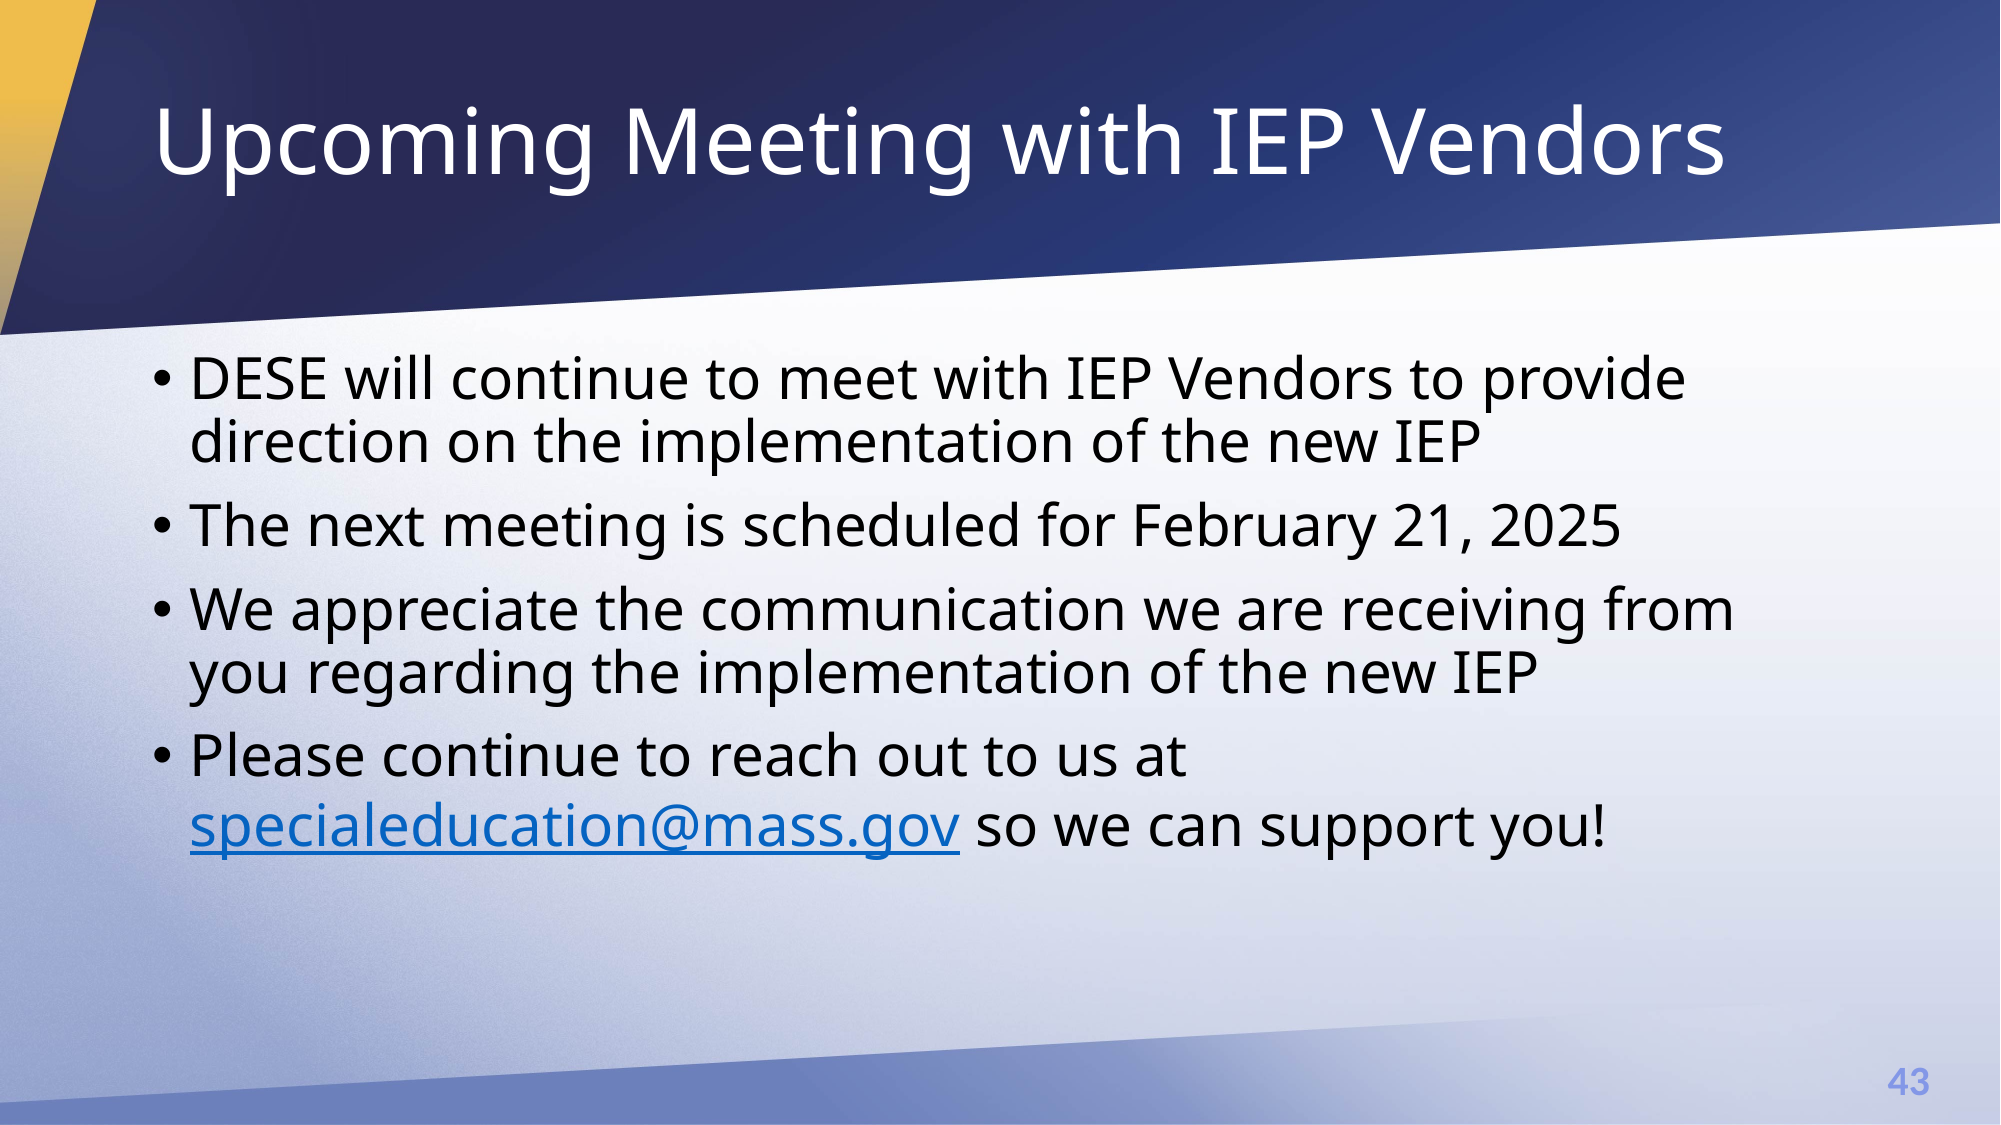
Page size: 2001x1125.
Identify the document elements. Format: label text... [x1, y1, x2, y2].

title Upcoming Meeting with IEP Vendors [137, 59, 1863, 231]
picture [0, 0, 2000, 1125]
list DESE will continue to meet with IEP Vendors to provide direction on the implementation of the new IEP The next meeting is scheduled for February 21, 2025 We appreciate the communication we are receiving from you regarding the implementation of the new IEP Please continue to reach out to us at specialeducation@mass.gov so we can support you! [137, 342, 1863, 1008]
